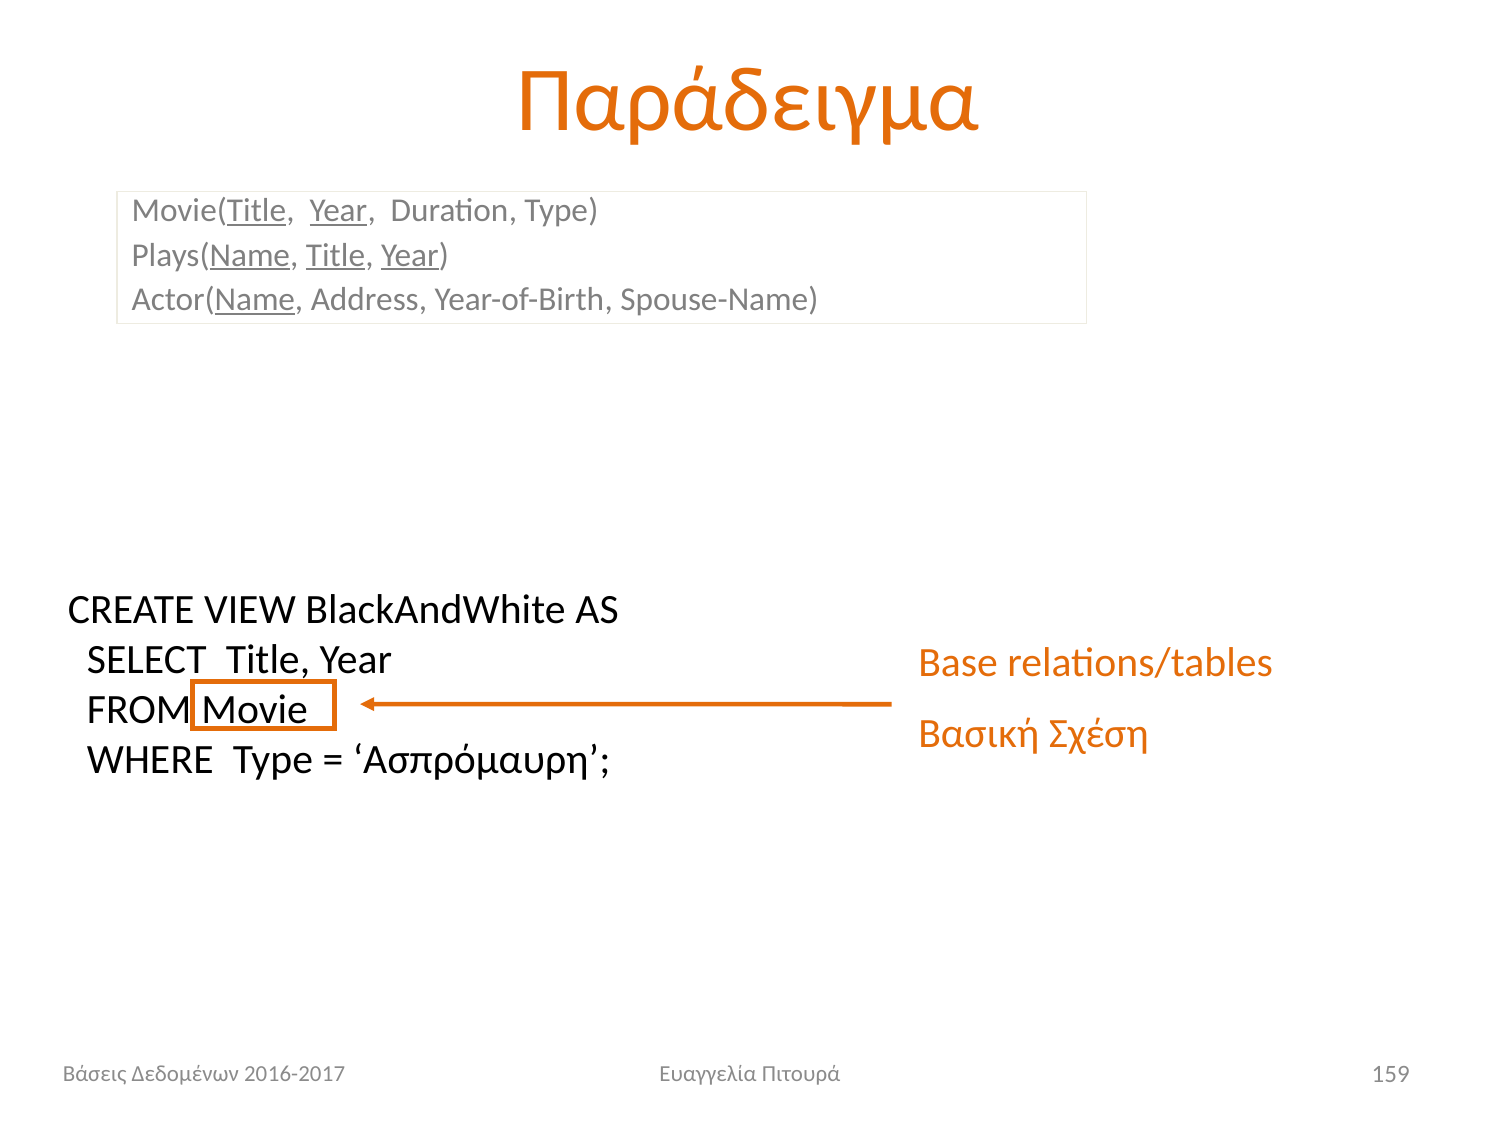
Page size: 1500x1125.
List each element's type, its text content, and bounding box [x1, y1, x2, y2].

text_box Base relations/tables Βασική Σχέση [903, 627, 1375, 763]
text_box Movie(Title, Year, Duration, Type) Plays(Name, Title, Year) Actor(Name, Address, Year-of-Birth, Spouse-Name) [116, 191, 1087, 324]
title Παράδειγμα [72, 0, 1423, 188]
text_box Βάσεις Δεδομένων 2016-2017 [47, 1042, 398, 1103]
text_box CREATE VIEW BlackAndWhite AS SELECT Title, Year FROM Movie WHERE Type = ‘Ασπρόμαυρη’; [53, 574, 1424, 789]
slide_number 159 [1074, 1042, 1425, 1103]
text_box [192, 681, 335, 729]
text_box [360, 697, 892, 711]
footer Ευαγγελία Πιτουρά [512, 1042, 988, 1103]
